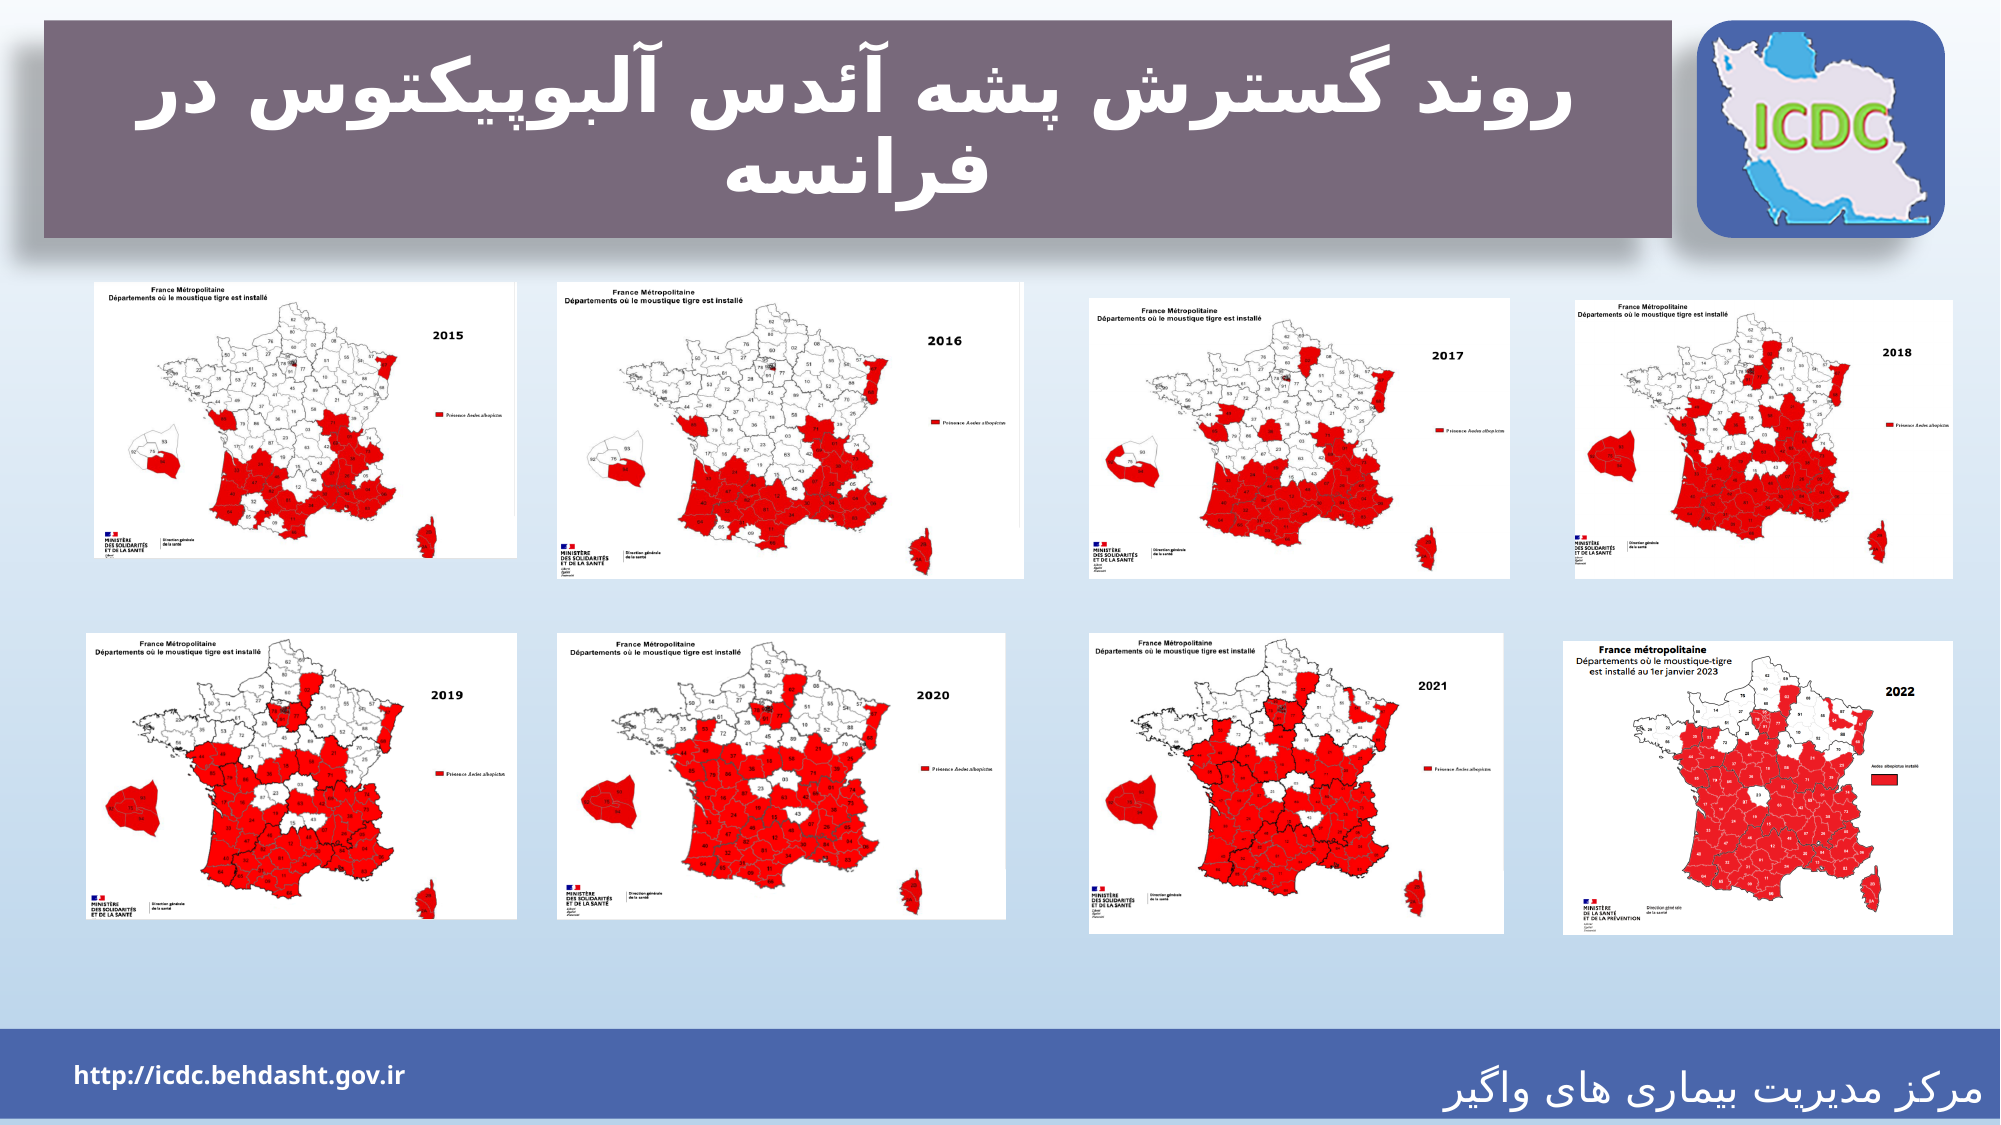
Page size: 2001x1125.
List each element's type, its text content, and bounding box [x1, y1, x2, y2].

picture [1089, 298, 1510, 579]
picture [1711, 32, 1931, 227]
picture [1089, 633, 1504, 934]
picture [557, 282, 1024, 579]
picture [557, 633, 1006, 920]
picture [86, 633, 517, 920]
picture [1575, 300, 1953, 579]
picture [1563, 641, 1953, 935]
title روند گسترش پشه آئدس آلبوپیکتوس در فرانسه [44, 20, 1672, 238]
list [94, 282, 517, 559]
